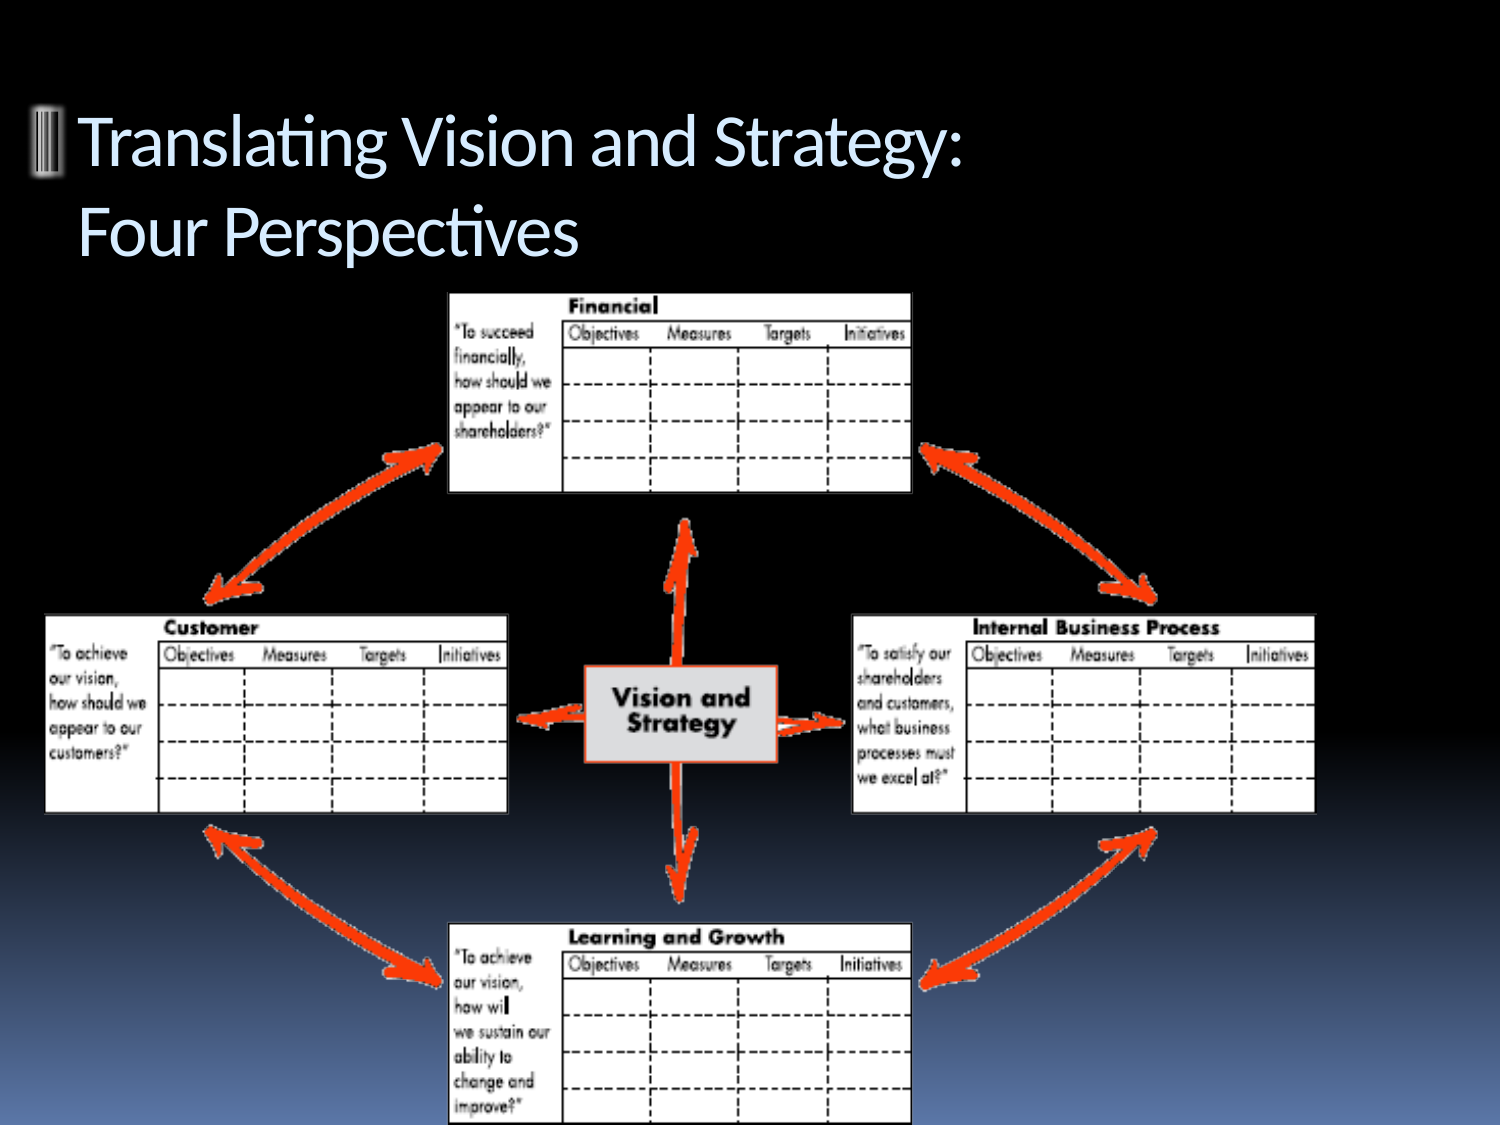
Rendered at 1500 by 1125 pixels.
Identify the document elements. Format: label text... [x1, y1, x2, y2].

title Translating Vision and Strategy: Four Perspectives [62, 83, 1425, 234]
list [43, 292, 1318, 1125]
